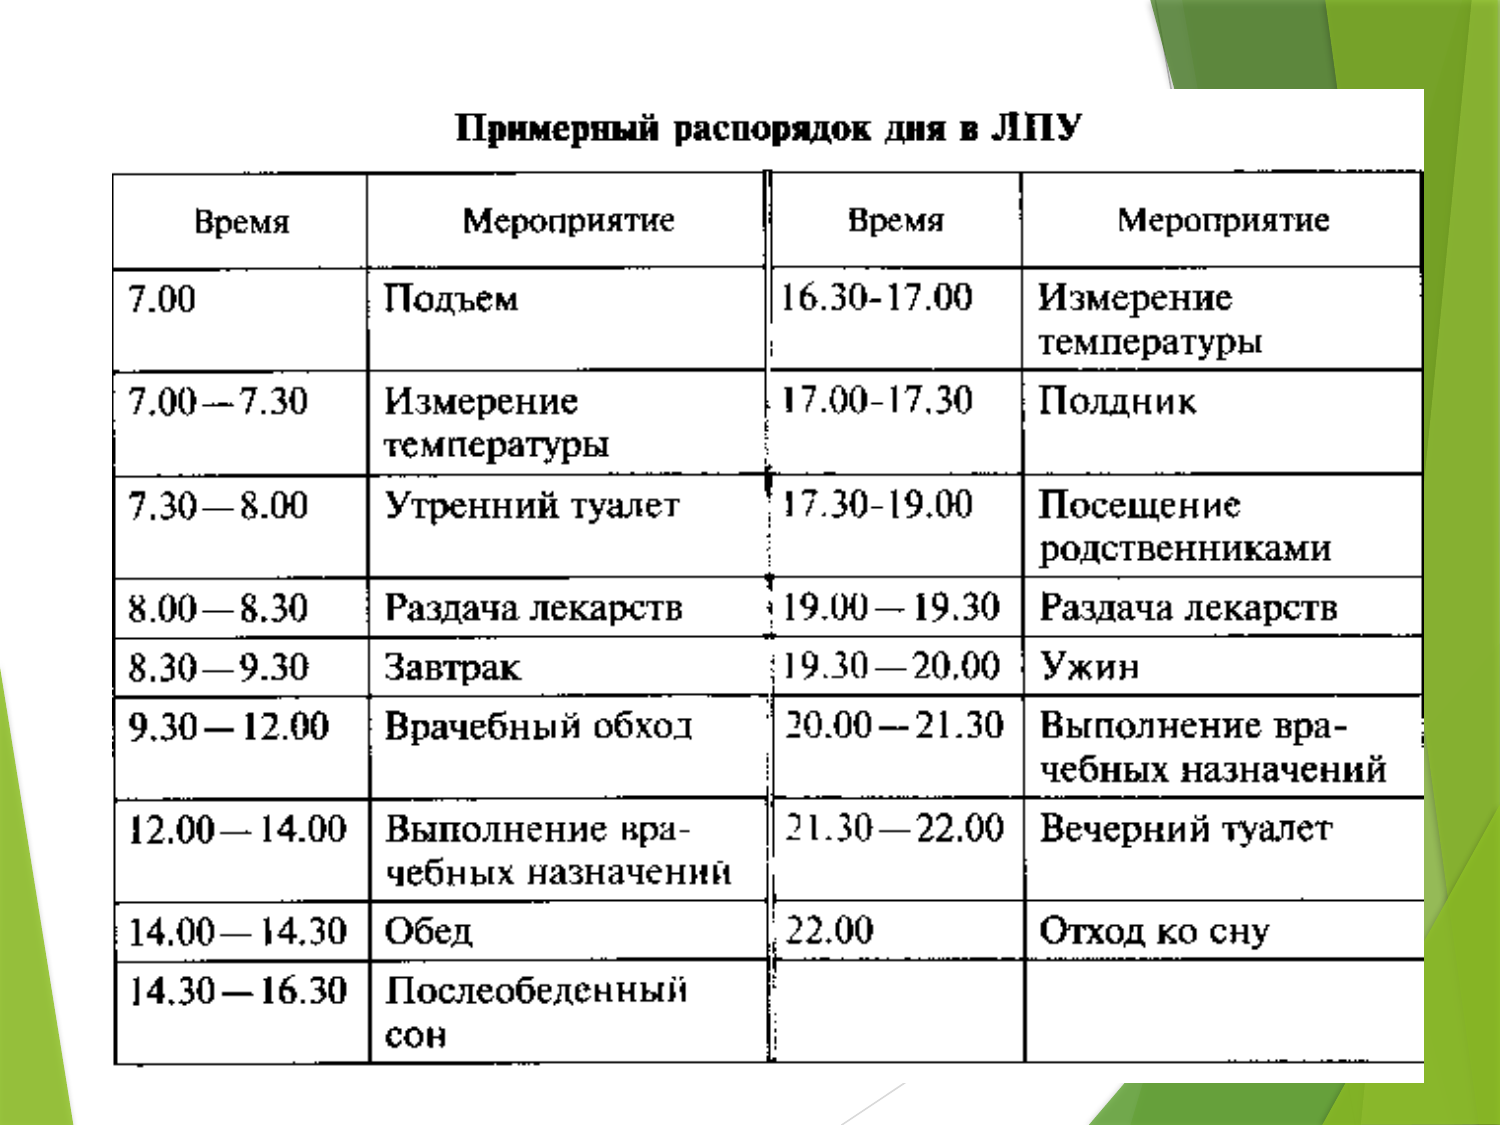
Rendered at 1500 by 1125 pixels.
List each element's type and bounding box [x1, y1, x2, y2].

picture [111, 89, 1424, 1083]
